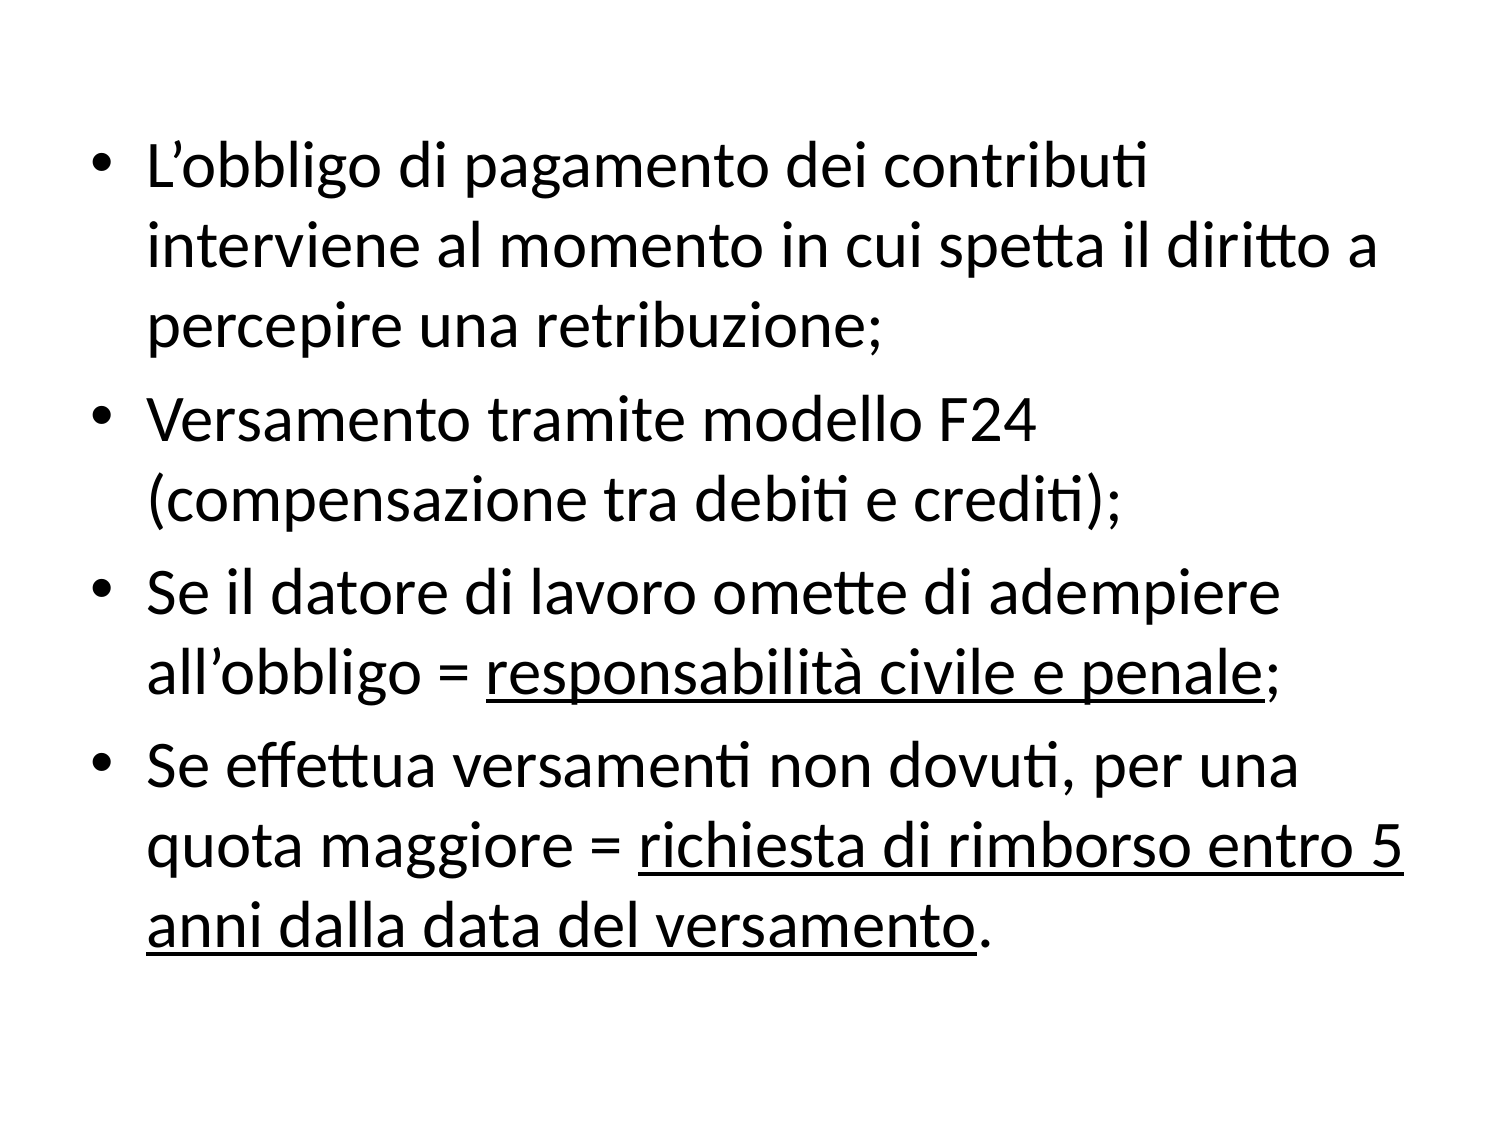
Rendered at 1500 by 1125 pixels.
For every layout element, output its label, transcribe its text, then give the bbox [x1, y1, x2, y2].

list L’obbligo di pagamento dei contributi interviene al momento in cui spetta il diritto a percepire una retribuzione; Versamento tramite modello F24 (compensazione tra debiti e crediti); Se il datore di lavoro omette di adempiere all’obbligo = responsabilità civile e penale; Se effettua versamenti non dovuti, per una quota maggiore = richiesta di rimborso entro 5 anni dalla data del versamento. [75, 113, 1425, 1005]
